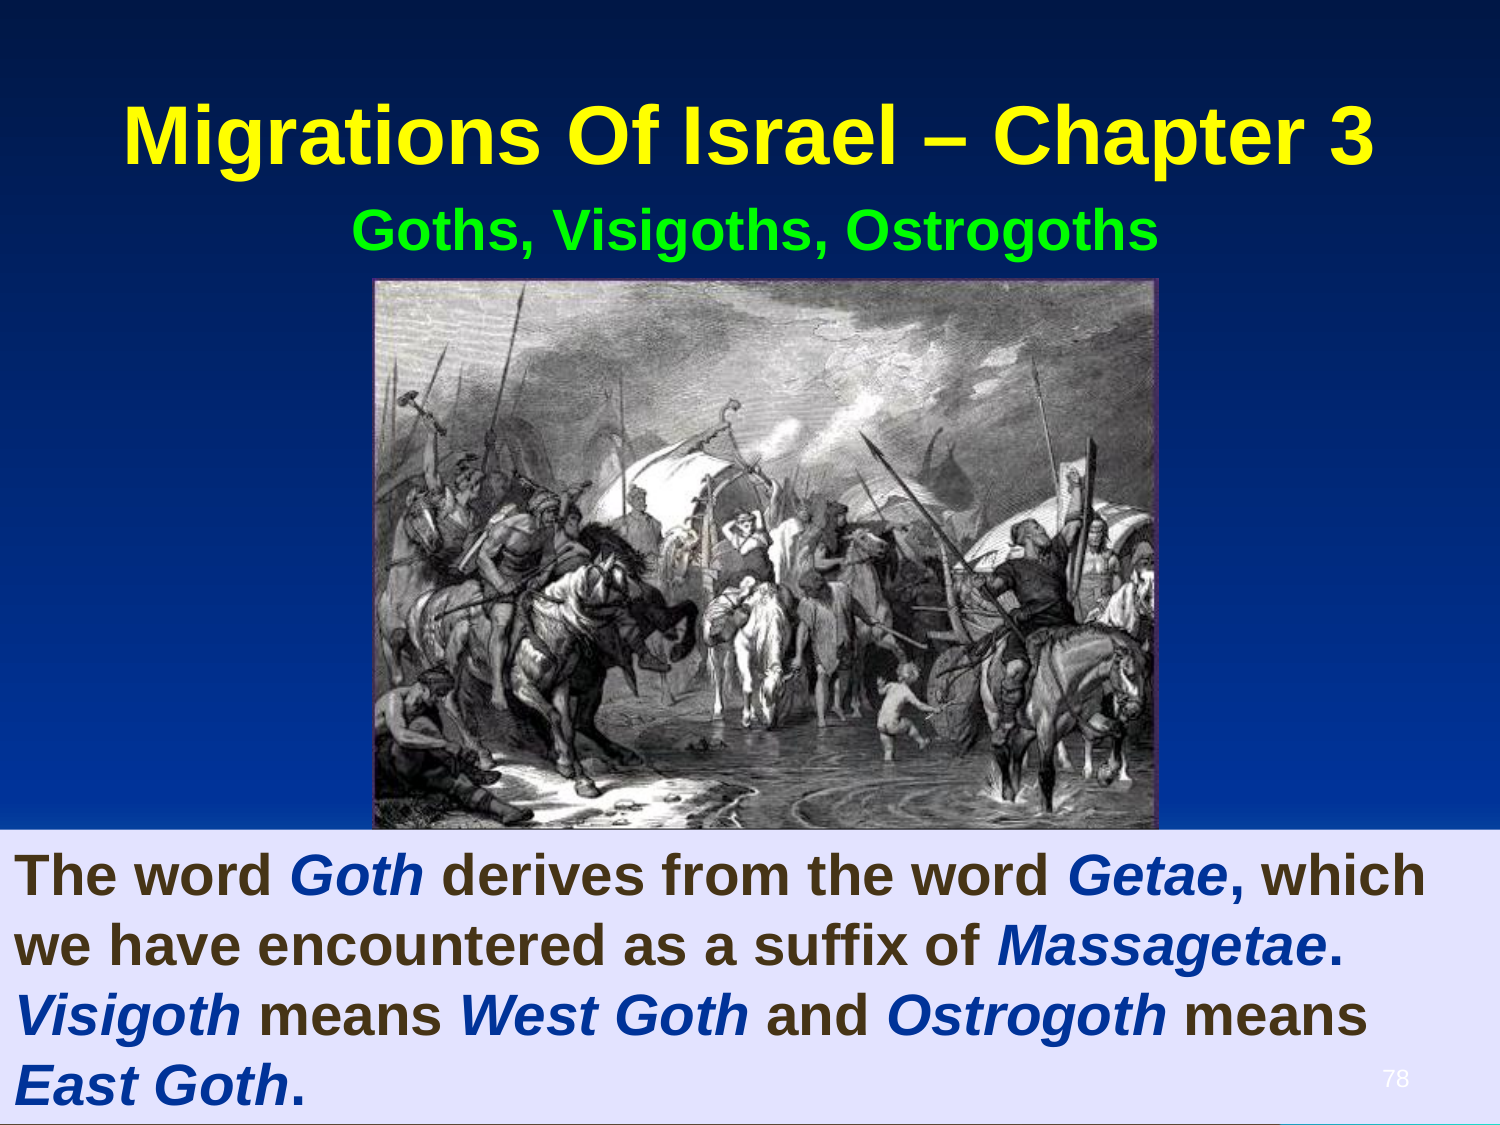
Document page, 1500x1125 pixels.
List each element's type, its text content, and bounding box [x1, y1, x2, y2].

picture [371, 278, 1159, 833]
title Migrations Of Israel – Chapter 3 [74, 37, 1426, 226]
slide_number 78 [1074, 1024, 1426, 1101]
text_box The word Goth derives from the word Getae, which we have encountered as a suffix of Massagetae. Visigoth means West Goth and Ostrogoth means East Goth. [0, 829, 1500, 1125]
text_box Goths, Visigoths, Ostrogoths [312, 184, 1199, 270]
